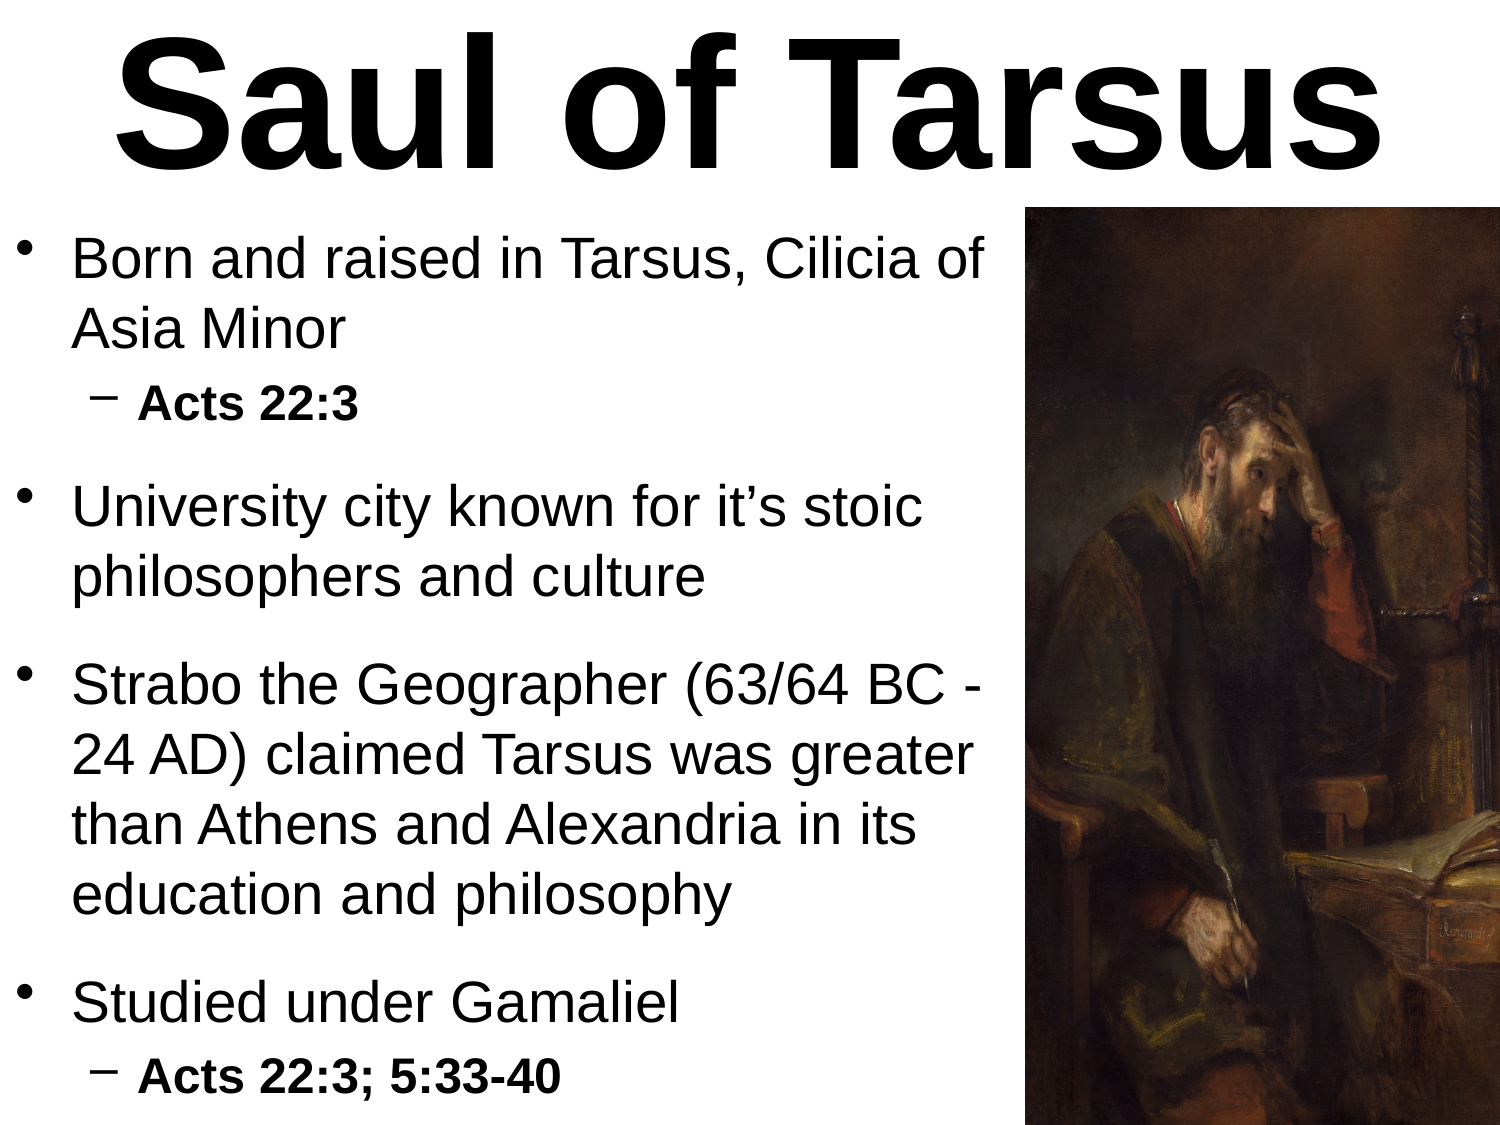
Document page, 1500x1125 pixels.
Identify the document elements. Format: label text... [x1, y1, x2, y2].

title Saul of Tarsus [0, 0, 1500, 188]
list Born and raised in Tarsus, Cilicia of Asia Minor Acts 22:3 University city known for it’s stoic philosophers and culture Strabo the Geographer (63/64 BC - 24 AD) claimed Tarsus was greater than Athens and Alexandria in its education and philosophy Studied under Gamaliel Acts 22:3; 5:33-40 [0, 212, 1013, 1125]
picture [1024, 207, 1500, 1125]
